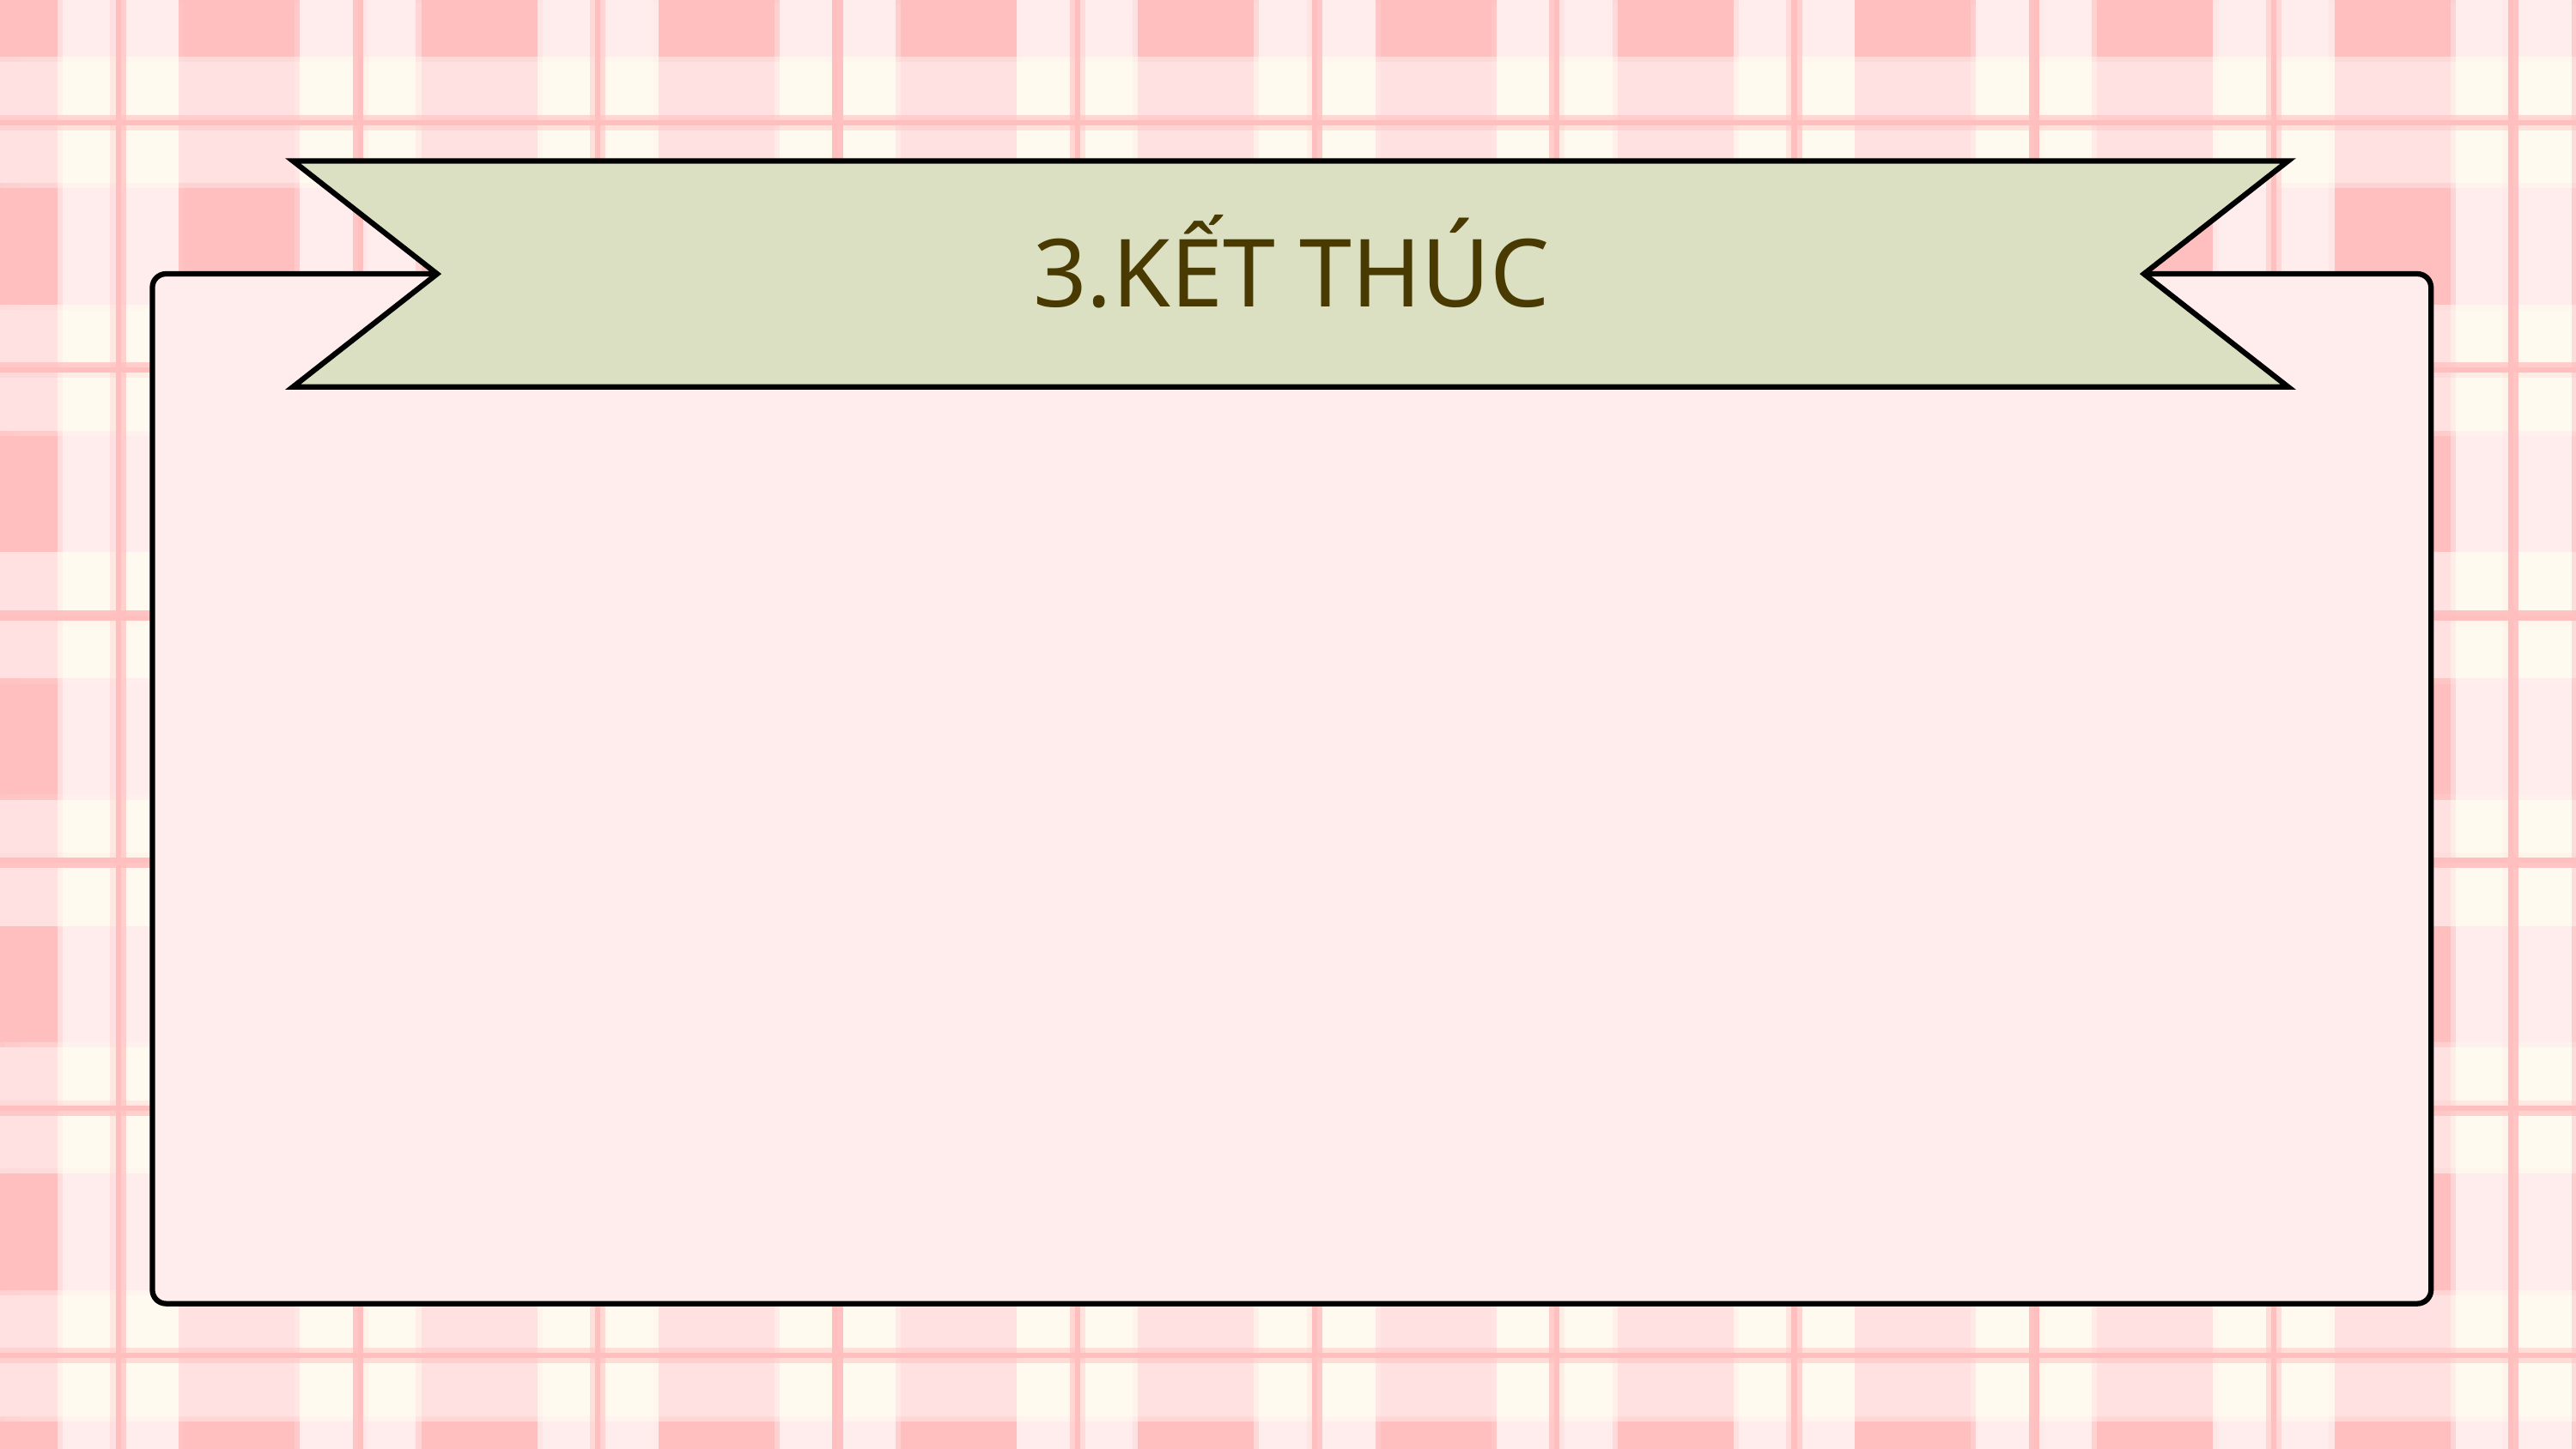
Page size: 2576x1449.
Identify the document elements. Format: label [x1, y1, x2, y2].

text_box [293, 161, 2288, 387]
text_box [0, 0, 2576, 1449]
text_box [152, 273, 2432, 1304]
